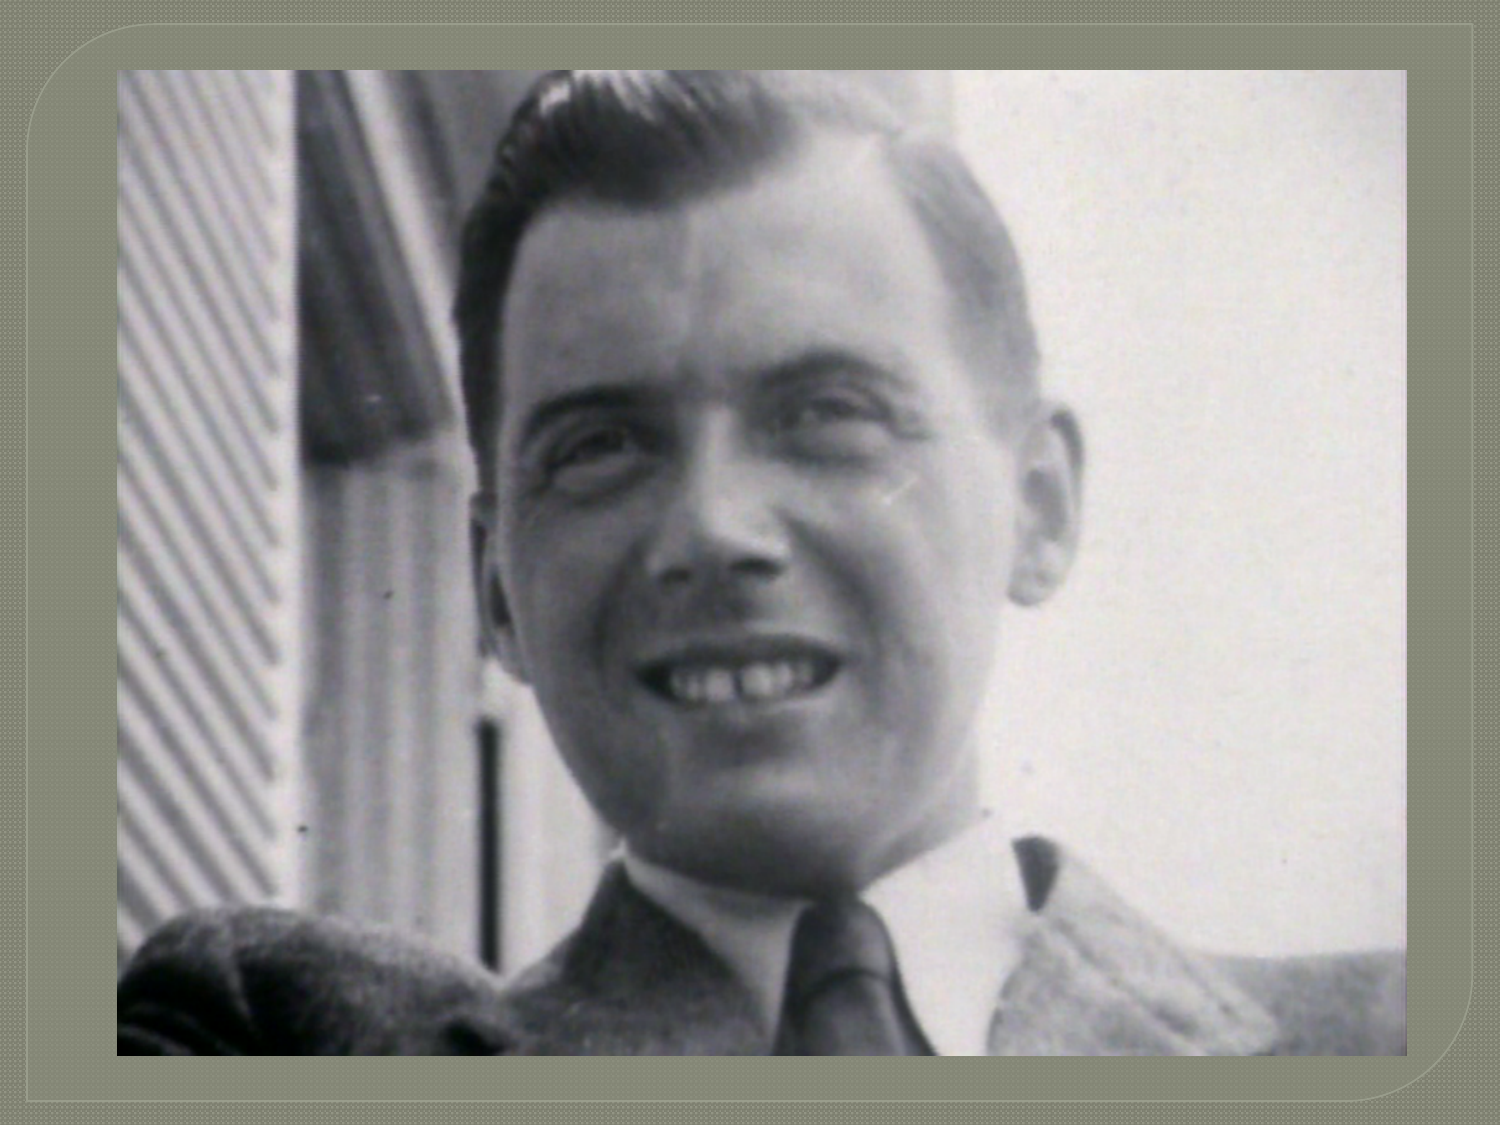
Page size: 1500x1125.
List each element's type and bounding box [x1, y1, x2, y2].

picture [116, 70, 1407, 1056]
